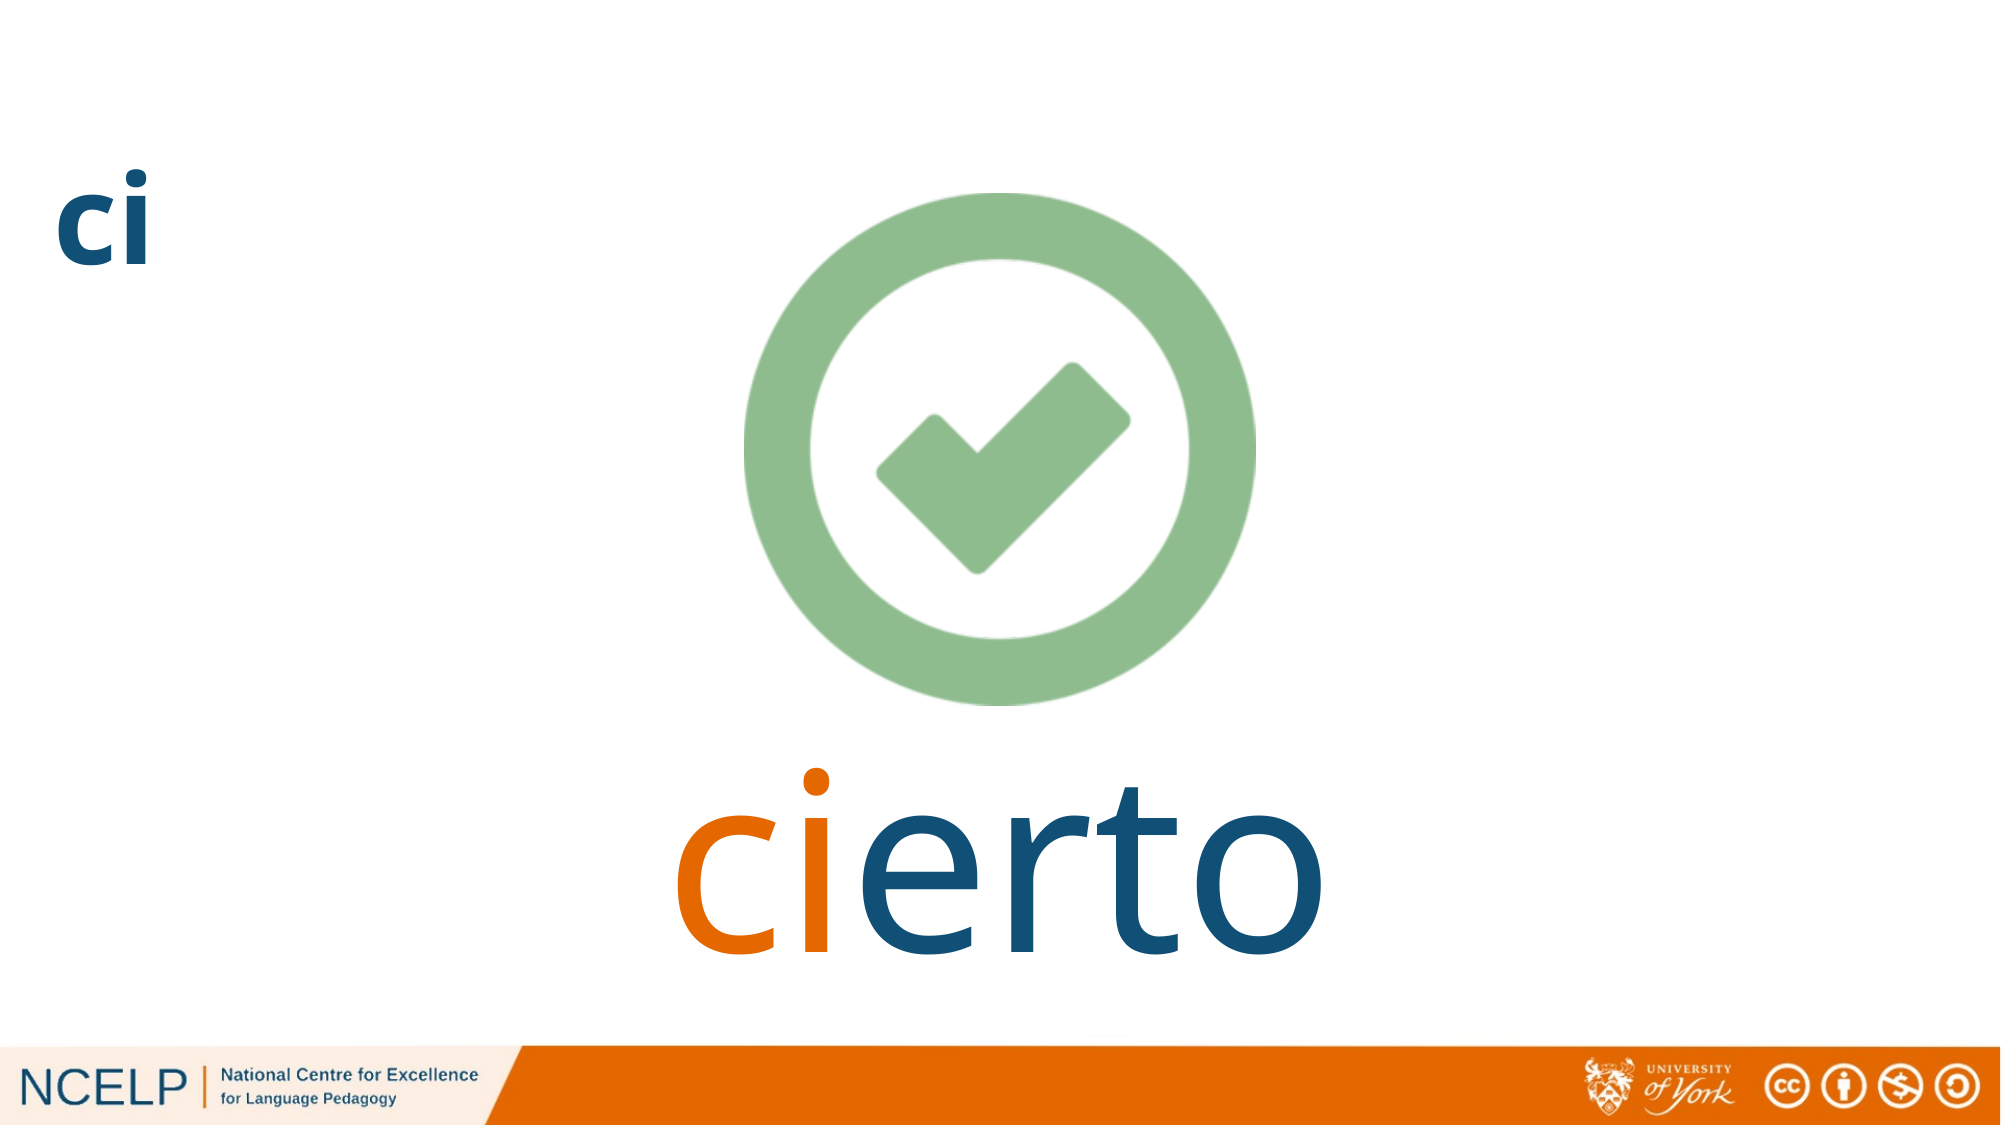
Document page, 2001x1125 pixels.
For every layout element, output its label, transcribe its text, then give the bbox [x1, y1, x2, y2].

picture [0, 0, 2001, 1125]
text_box cierto [649, 694, 1350, 1010]
title ci [38, 147, 1764, 366]
